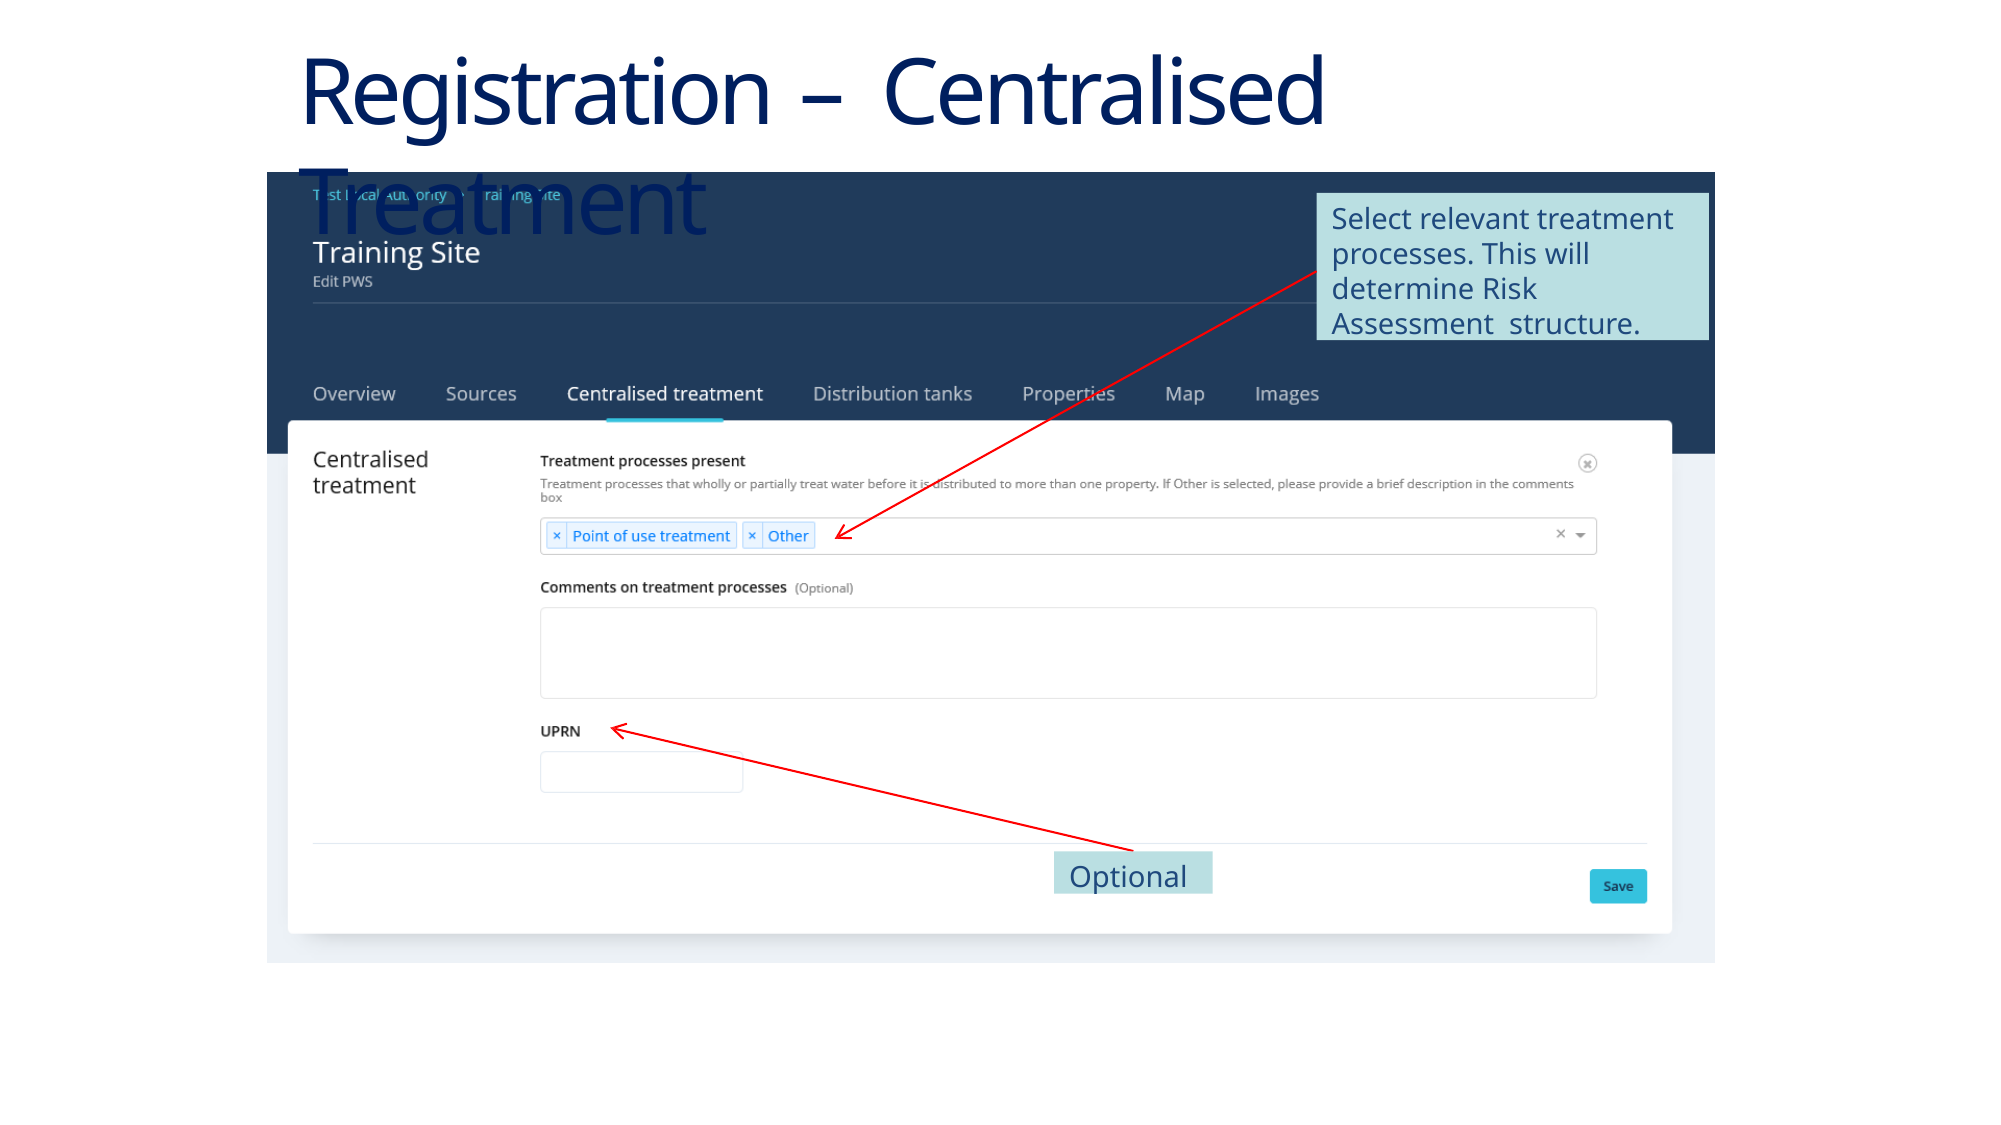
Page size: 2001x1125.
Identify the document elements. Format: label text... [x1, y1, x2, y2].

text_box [267, 172, 1715, 963]
title Registration – Centralised Treatment [296, 30, 1692, 171]
